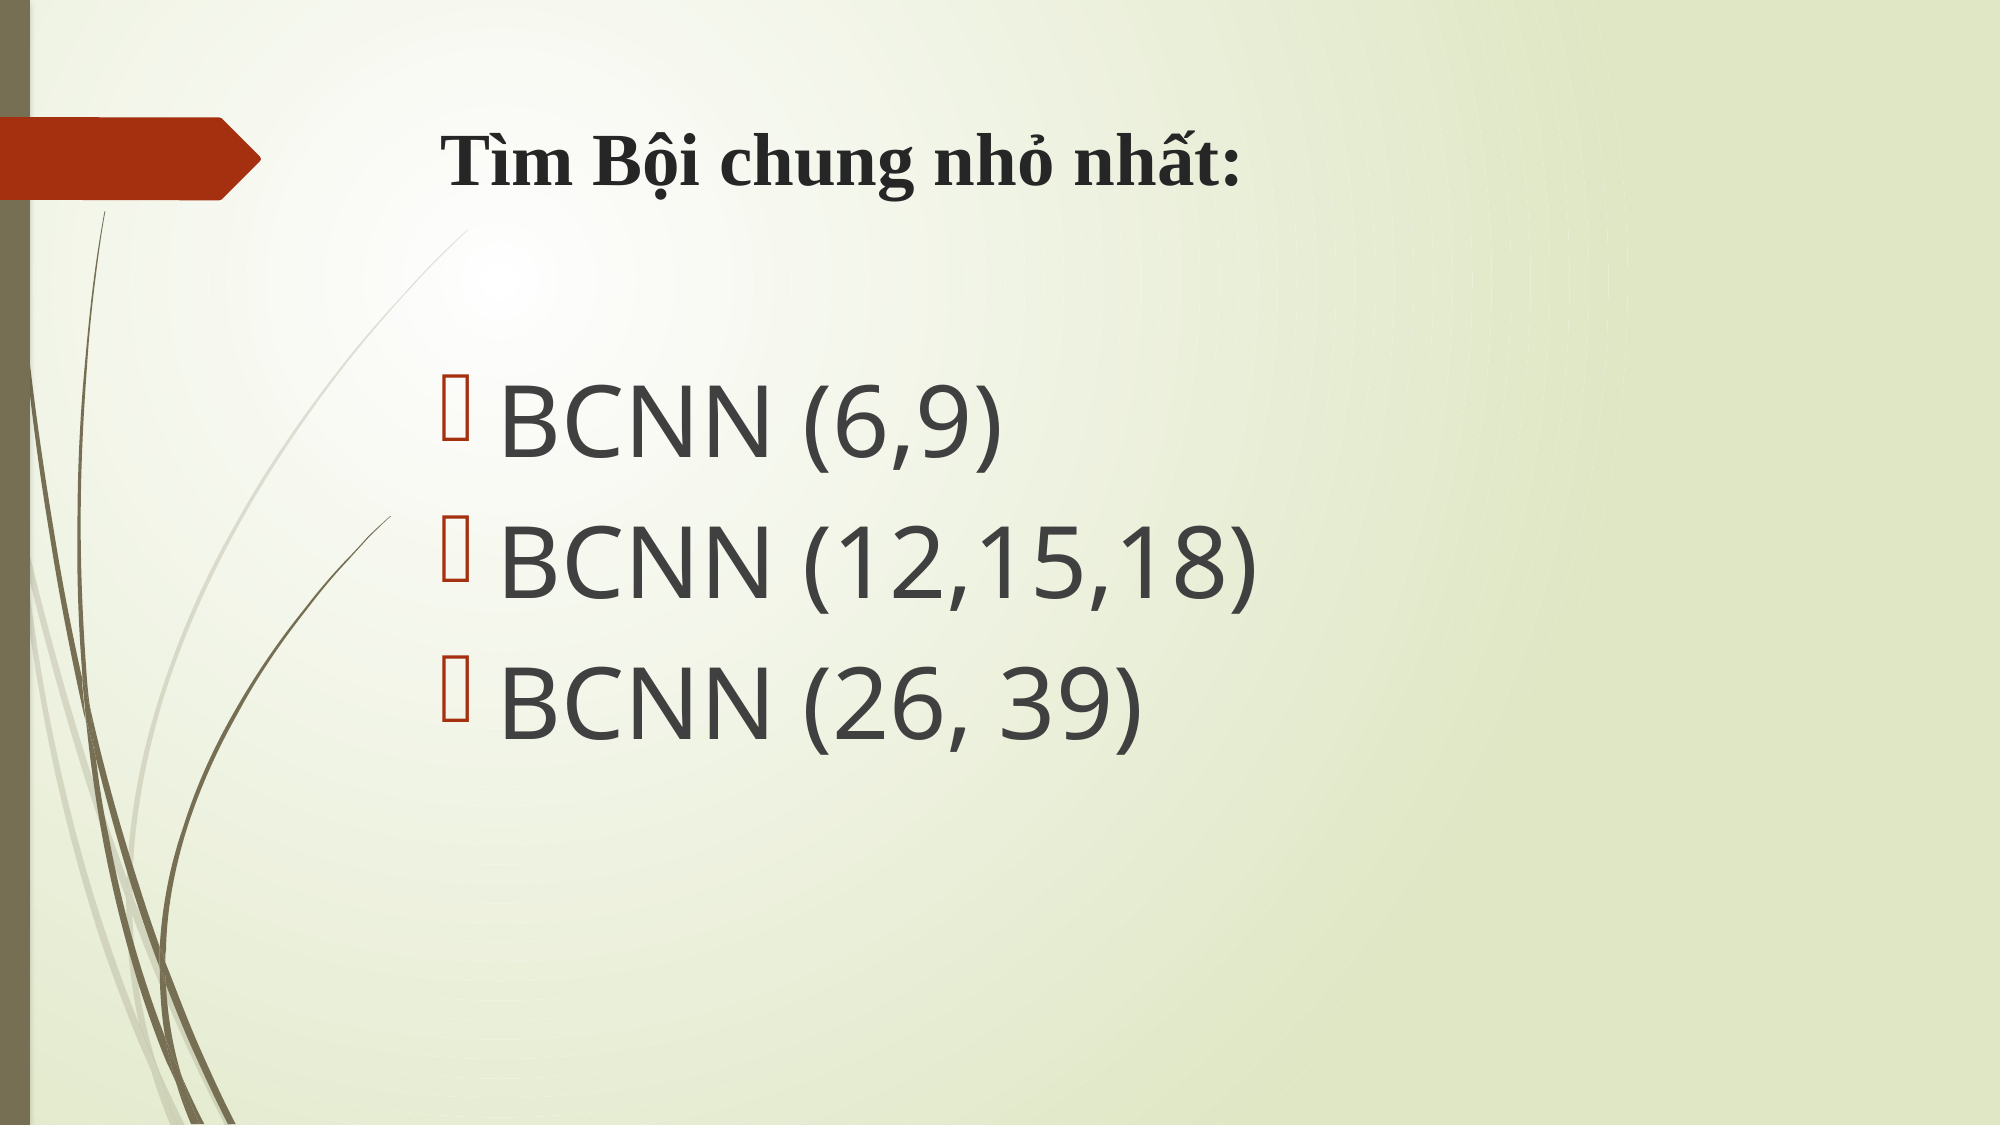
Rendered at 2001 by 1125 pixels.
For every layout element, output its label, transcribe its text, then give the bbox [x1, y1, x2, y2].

title Tìm Bội chung nhỏ nhất: [425, 102, 1888, 313]
list BCNN (6,9) BCNN (12,15,18) BCNN (26, 39) [424, 350, 1888, 970]
